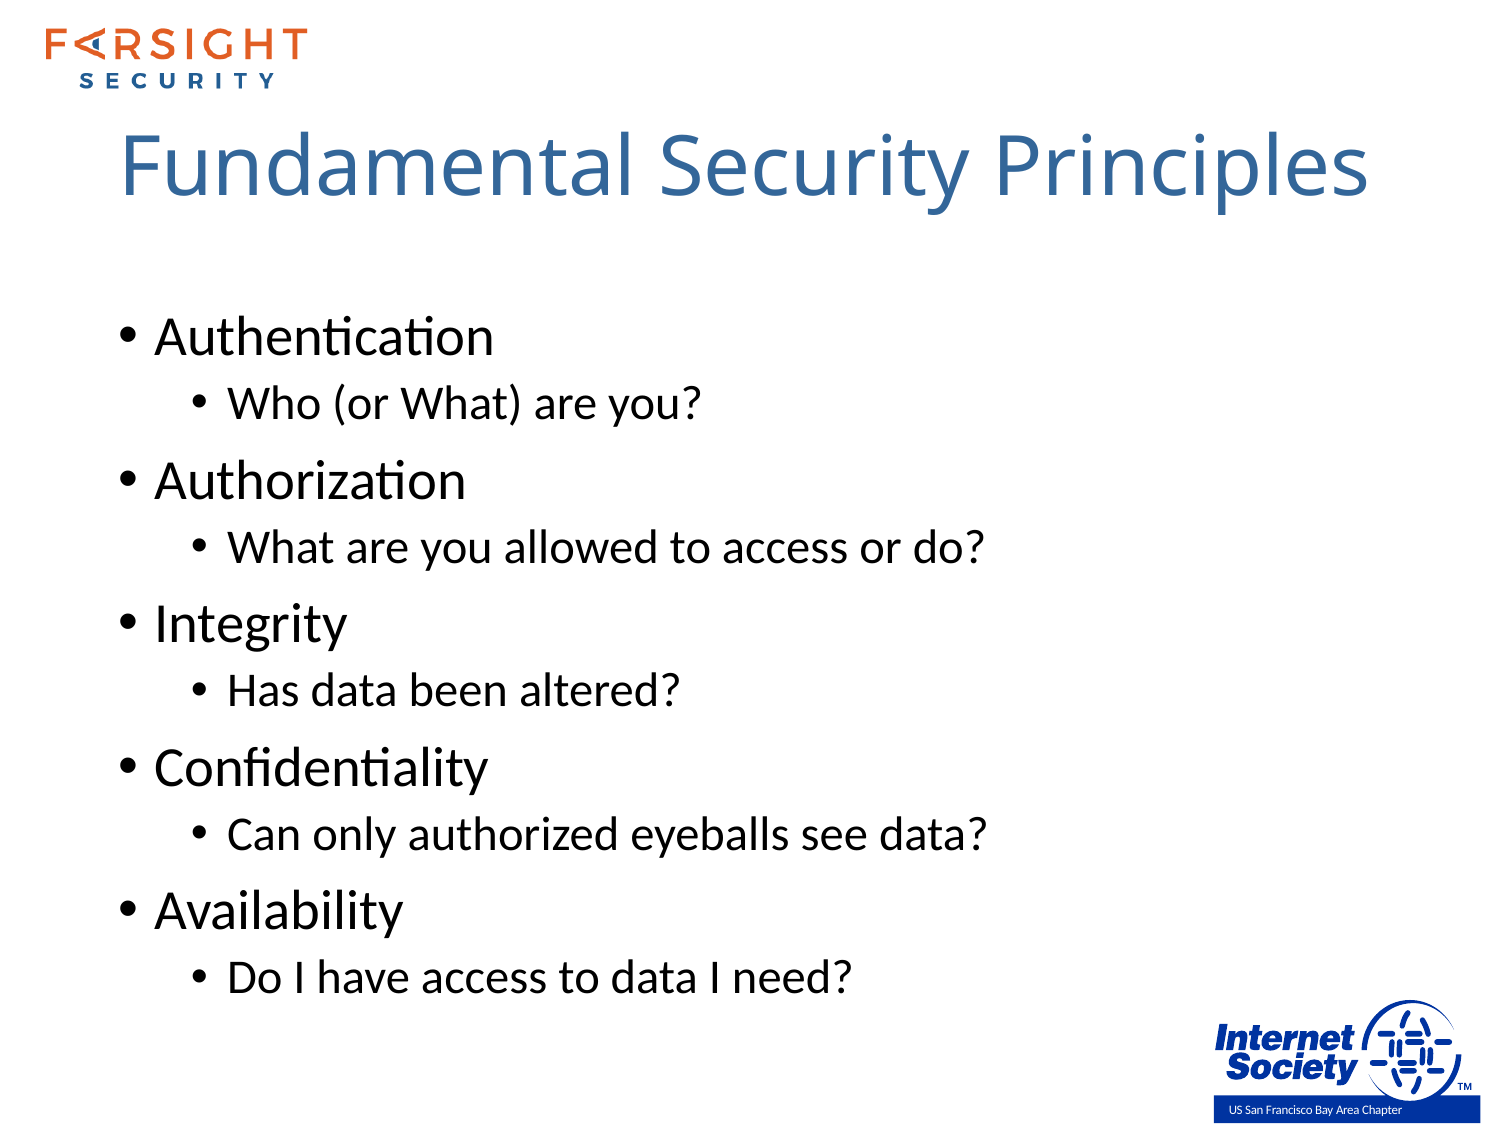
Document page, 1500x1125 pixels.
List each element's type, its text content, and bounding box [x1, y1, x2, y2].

picture [0, 1, 352, 113]
list Authentication Who (or What) are you? Authorization What are you allowed to access or do? Integrity Has data been altered? Confidentiality Can only authorized eyeballs see data? Availability Do I have access to data I need? [103, 299, 1397, 1014]
title Fundamental Security Principles [103, 59, 1397, 278]
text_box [1213, 999, 1481, 1125]
